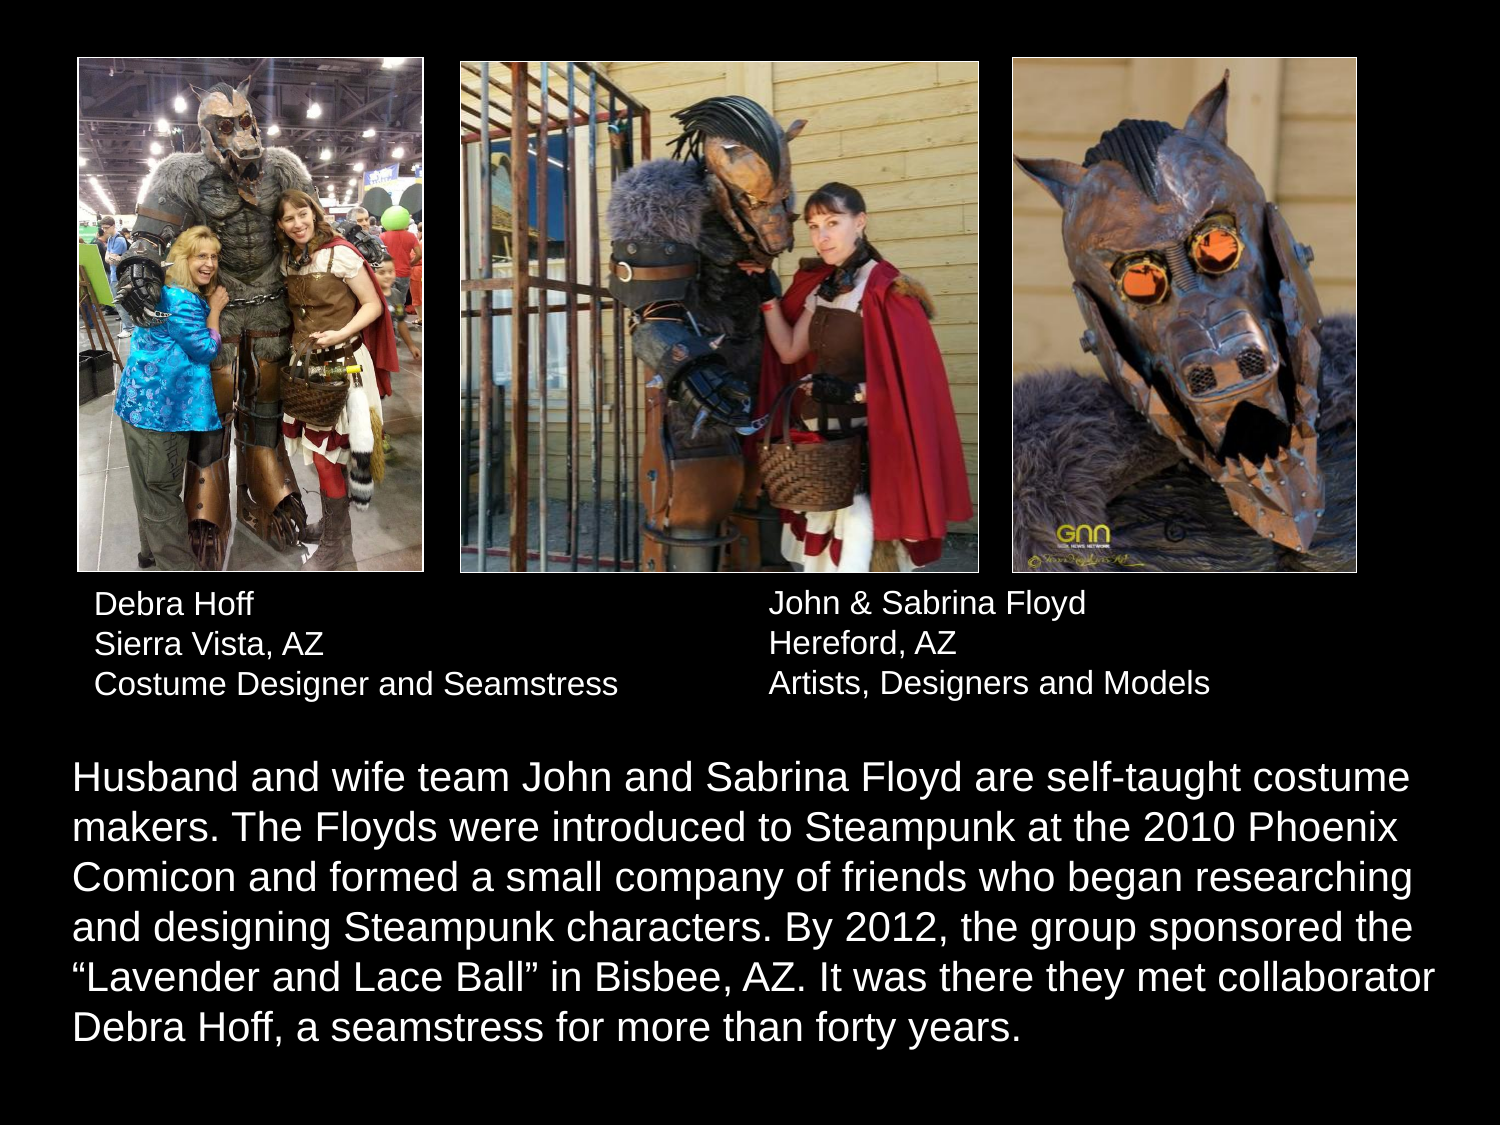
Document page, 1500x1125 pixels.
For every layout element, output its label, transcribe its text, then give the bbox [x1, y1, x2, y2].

picture [78, 57, 423, 571]
text_box John & Sabrina Floyd Hereford, AZ Artists, Designers and Models [762, 574, 1454, 738]
text_box Debra Hoff Sierra Vista, AZ Costume Designer and Seamstress [78, 574, 720, 710]
picture [1012, 56, 1357, 573]
picture [460, 61, 979, 573]
text_box Husband and wife team John and Sabrina Floyd are self-taught costume makers. The Floyds were introduced to Steampunk at the 2010 Phoenix Comicon and formed a small company of friends who began researching and designing Steampunk characters. By 2012, the group sponsored the “Lavender and Lace Ball” in Bisbee, AZ. It was there they met collaborator Debra Hoff, a seamstress for more than forty years. [57, 742, 1454, 1125]
